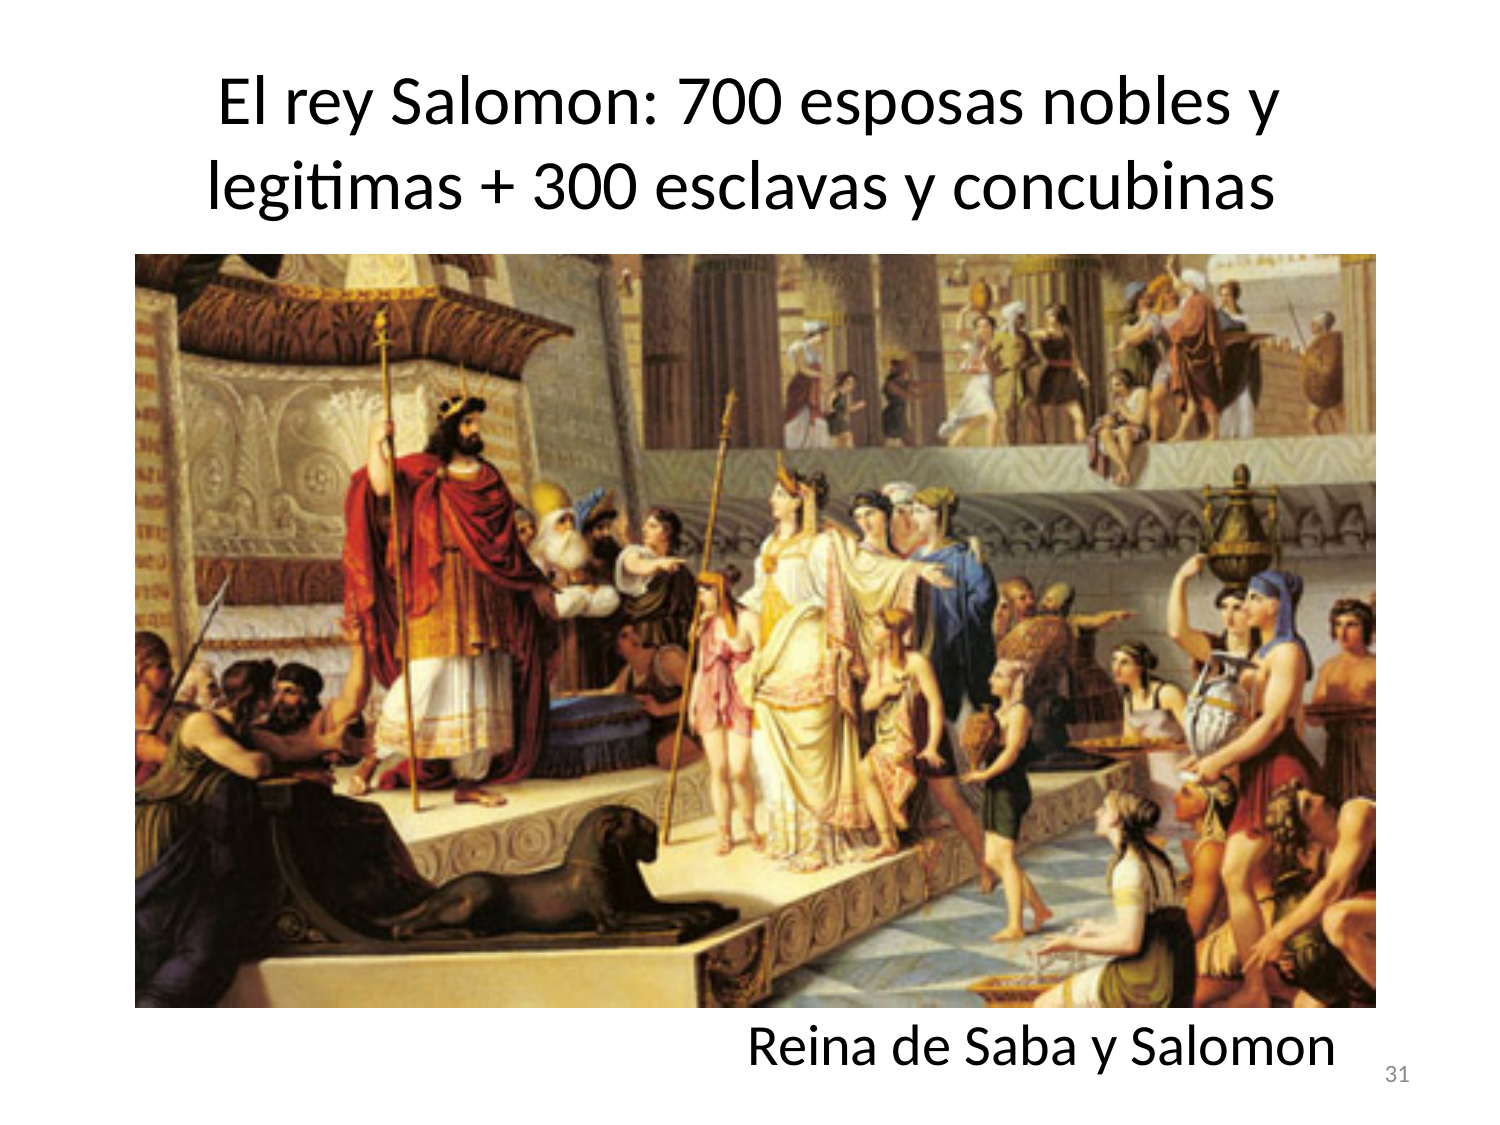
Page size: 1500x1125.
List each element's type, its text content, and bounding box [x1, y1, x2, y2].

list Reina de Saba y Salomon [417, 1016, 1353, 1111]
slide_number 31 [1074, 1042, 1425, 1103]
picture [135, 254, 1377, 1008]
title El rey Salomon: 700 esposas nobles y legitimas + 300 esclavas y concubinas [75, 45, 1425, 233]
